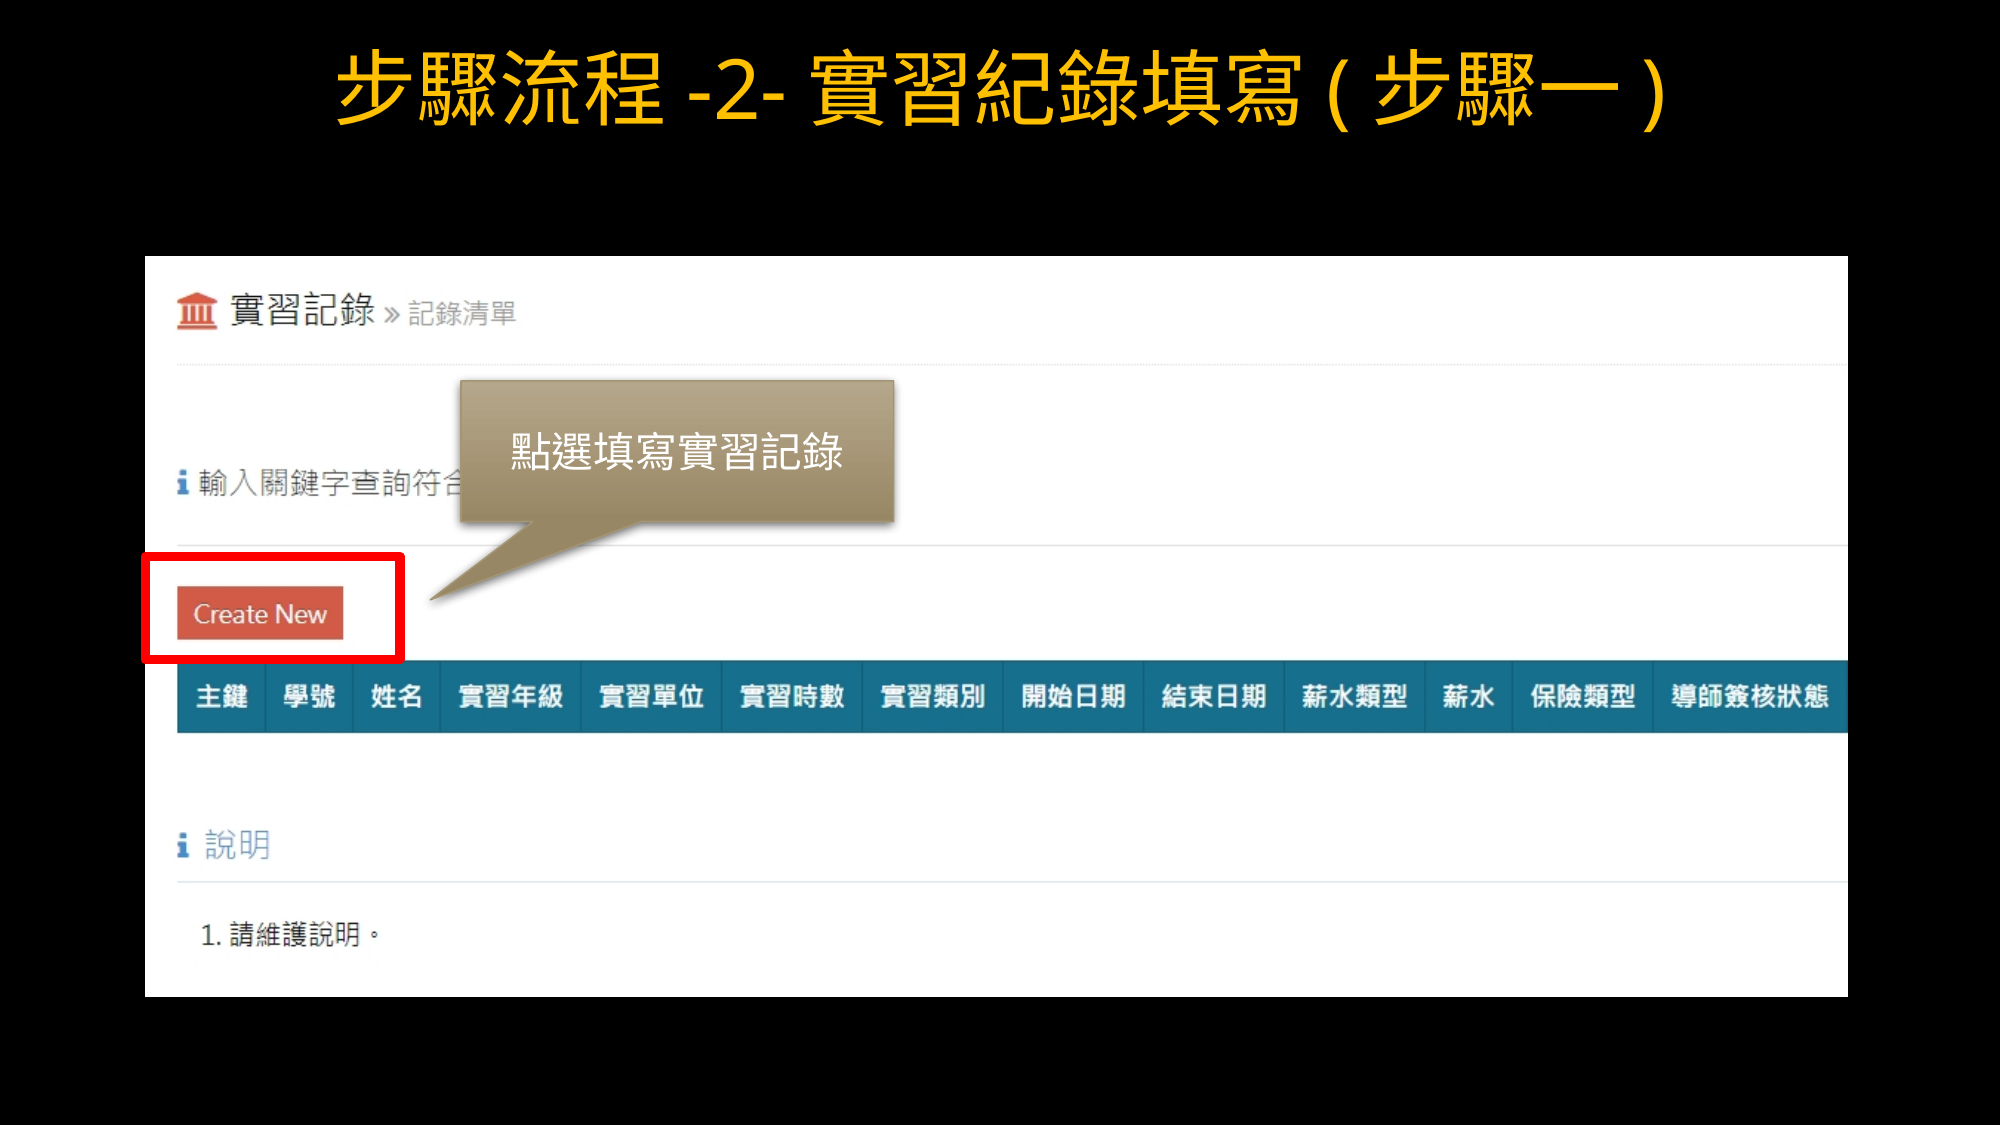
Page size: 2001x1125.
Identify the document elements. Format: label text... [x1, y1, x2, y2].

text_box 步驟流程-2-實習紀錄填寫(步驟一) [0, 28, 2000, 144]
picture [145, 256, 1849, 997]
